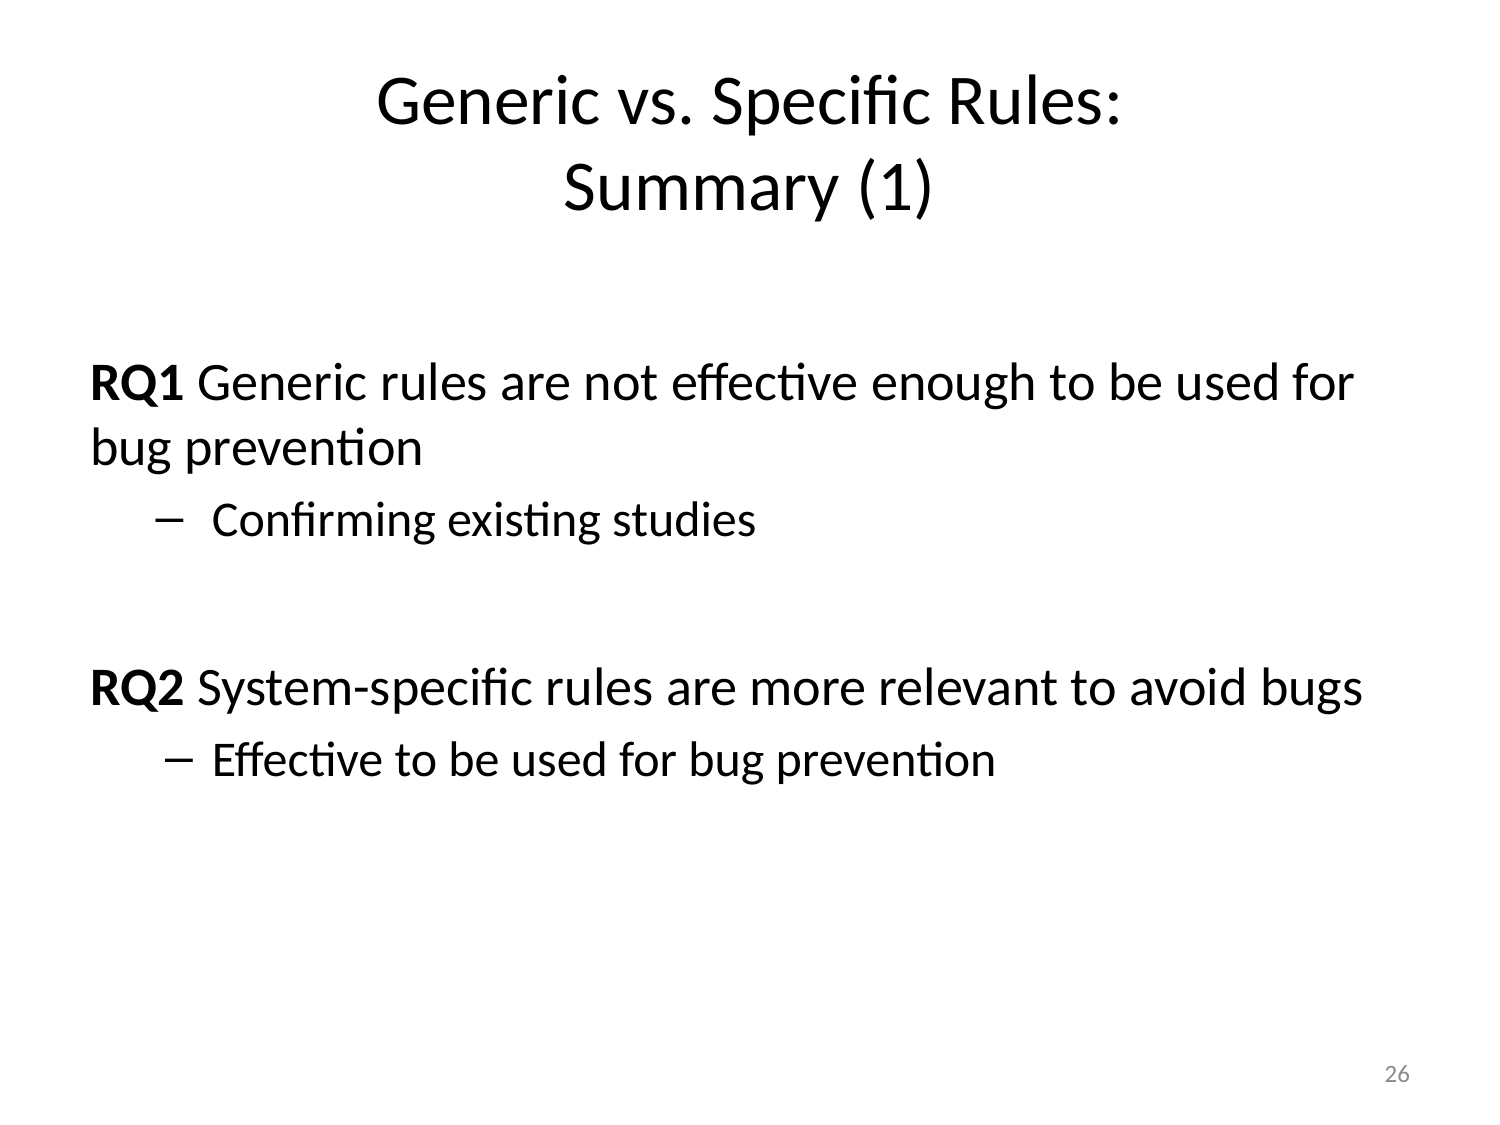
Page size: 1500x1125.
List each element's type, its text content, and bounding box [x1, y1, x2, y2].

list RQ1 Generic rules are not effective enough to be used for bug prevention Confirming existing studies RQ2 System-specific rules are more relevant to avoid bugs Effective to be used for bug prevention [75, 262, 1425, 1005]
slide_number 26 [1074, 1042, 1425, 1103]
title Generic vs. Specific Rules: Summary (1) [75, 45, 1425, 233]
